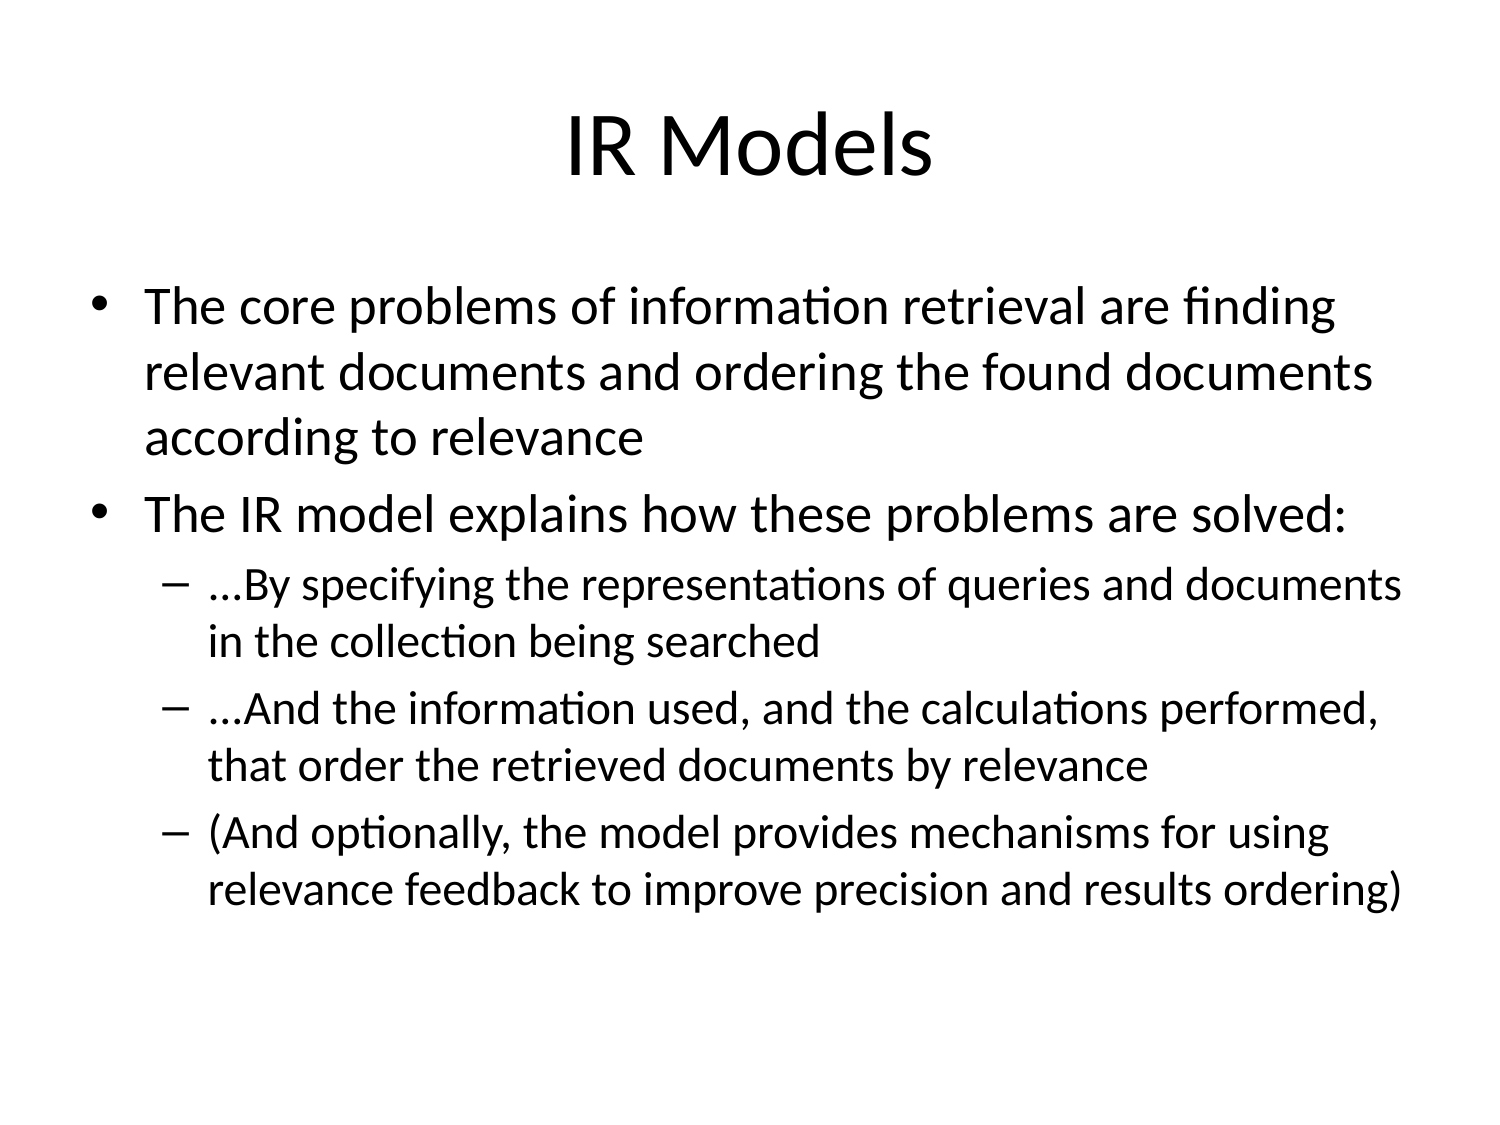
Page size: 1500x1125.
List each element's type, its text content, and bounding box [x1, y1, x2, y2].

title IR Models [75, 45, 1425, 233]
list The core problems of information retrieval are finding relevant documents and ordering the found documents according to relevance The IR model explains how these problems are solved: ...By specifying the representations of queries and documents in the collection being searched ...And the information used, and the calculations performed, that order the retrieved documents by relevance (And optionally, the model provides mechanisms for using relevance feedback to improve precision and results ordering) [75, 262, 1425, 1005]
